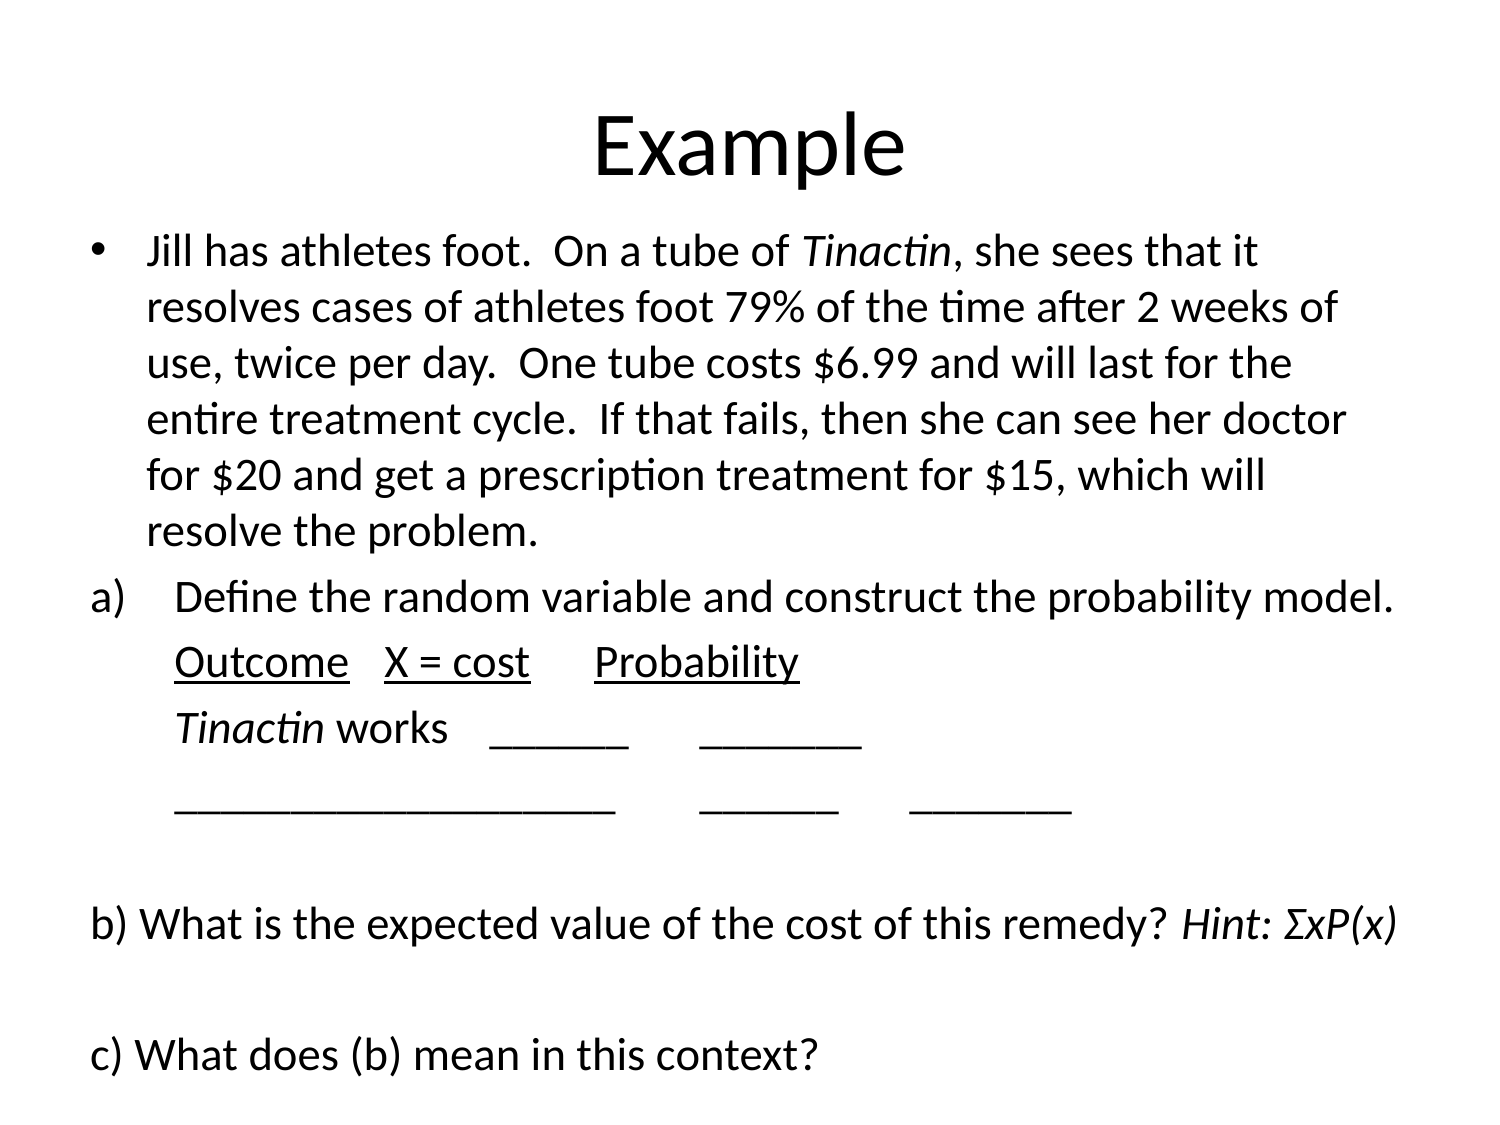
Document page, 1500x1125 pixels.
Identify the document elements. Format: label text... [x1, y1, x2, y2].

title Example [75, 45, 1425, 212]
list Jill has athletes foot. On a tube of Tinactin, she sees that it resolves cases of athletes foot 79% of the time after 2 weeks of use, twice per day. One tube costs $6.99 and will last for the entire treatment cycle. If that fails, then she can see her doctor for $20 and get a prescription treatment for $15, which will resolve the problem. Define the random variable and construct the probability model. Outcome X = cost Probability Tinactin works ______ _______ ___________________ ______ _______ b) What is the expected value of the cost of this remedy? Hint: ΣxP(x) c) What does (b) mean in this context? [75, 212, 1425, 1088]
